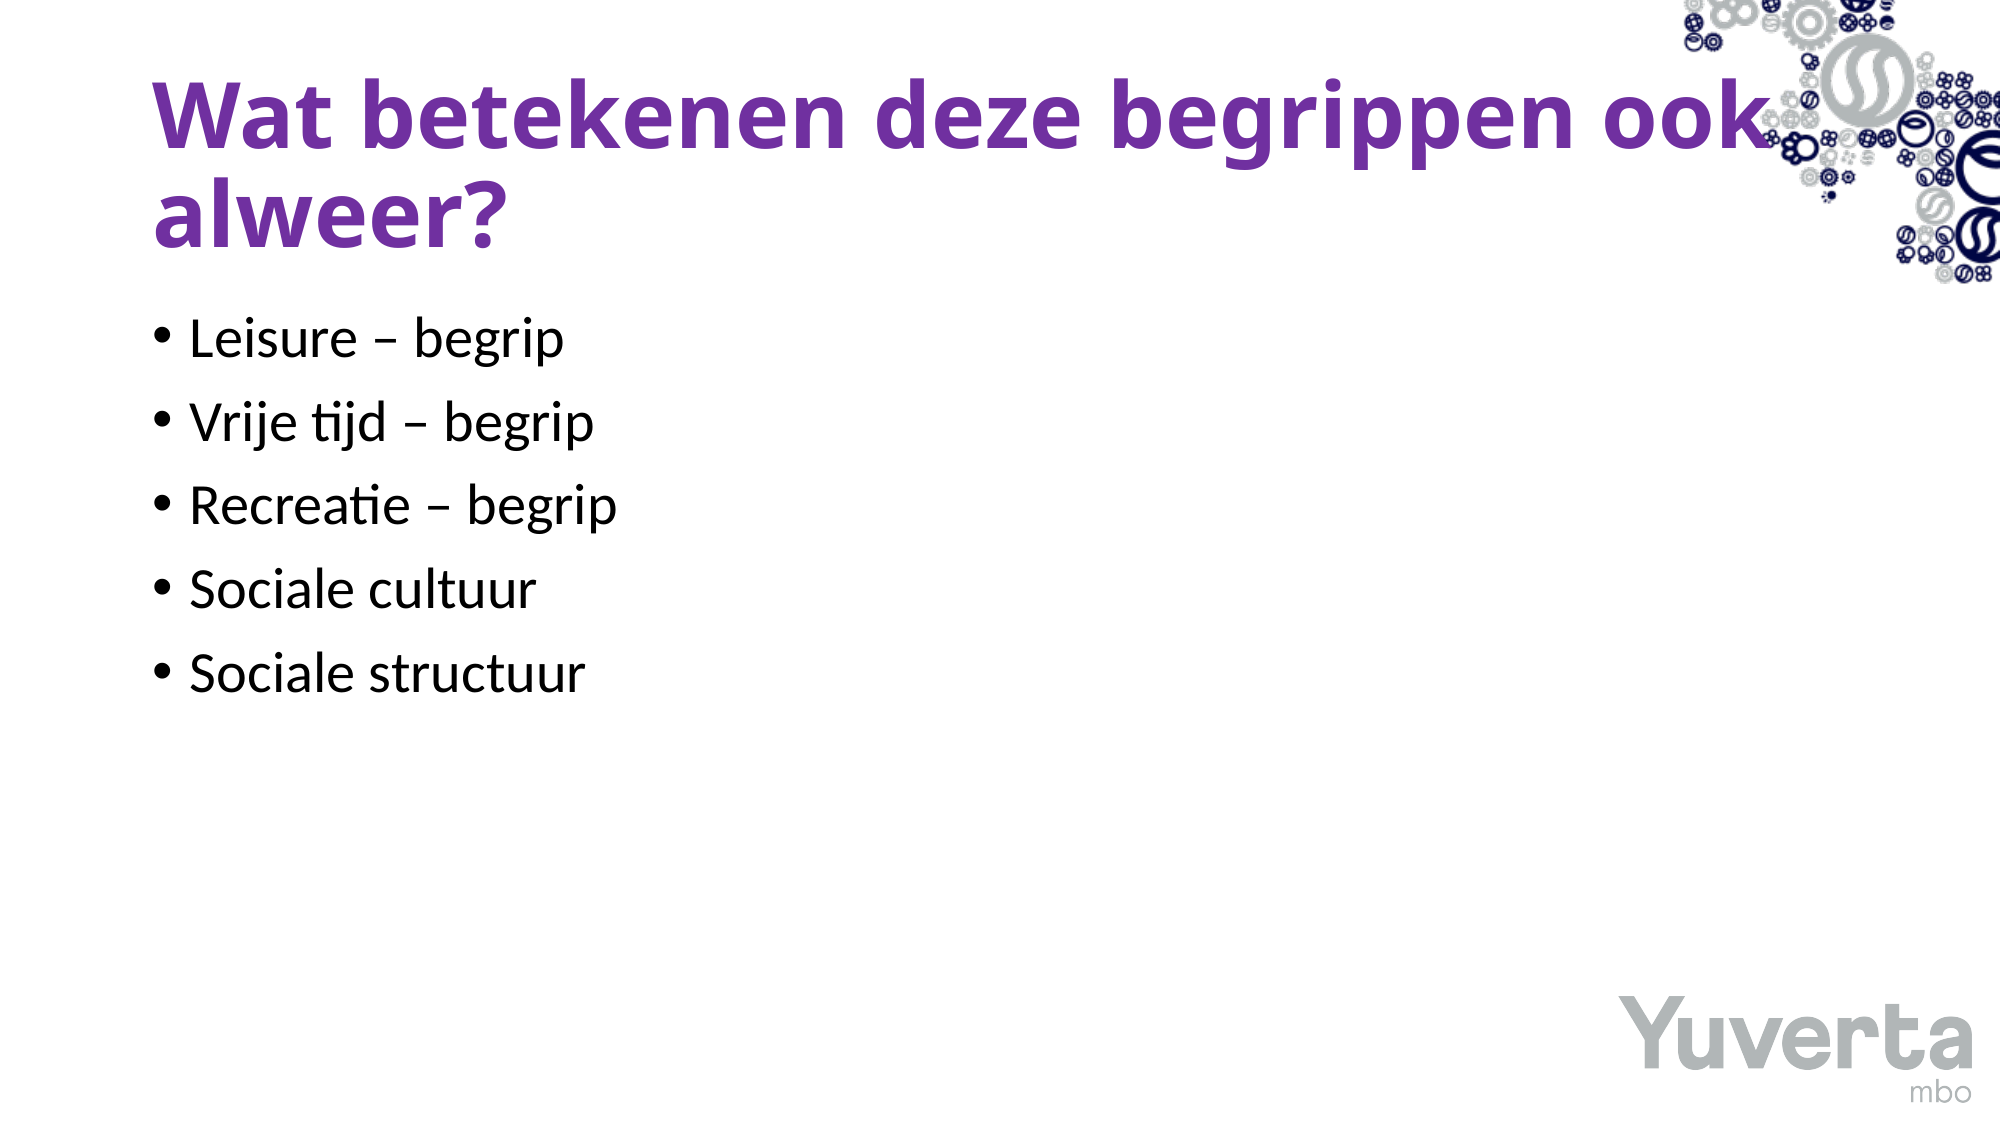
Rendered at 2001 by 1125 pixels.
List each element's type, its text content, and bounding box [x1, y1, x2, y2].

picture [0, 0, 2000, 1125]
title Wat betekenen deze begrippen ook alweer? [137, 59, 1863, 278]
list Leisure – begrip Vrije tijd – begrip Recreatie – begrip Sociale cultuur Sociale structuur [137, 299, 1863, 1014]
